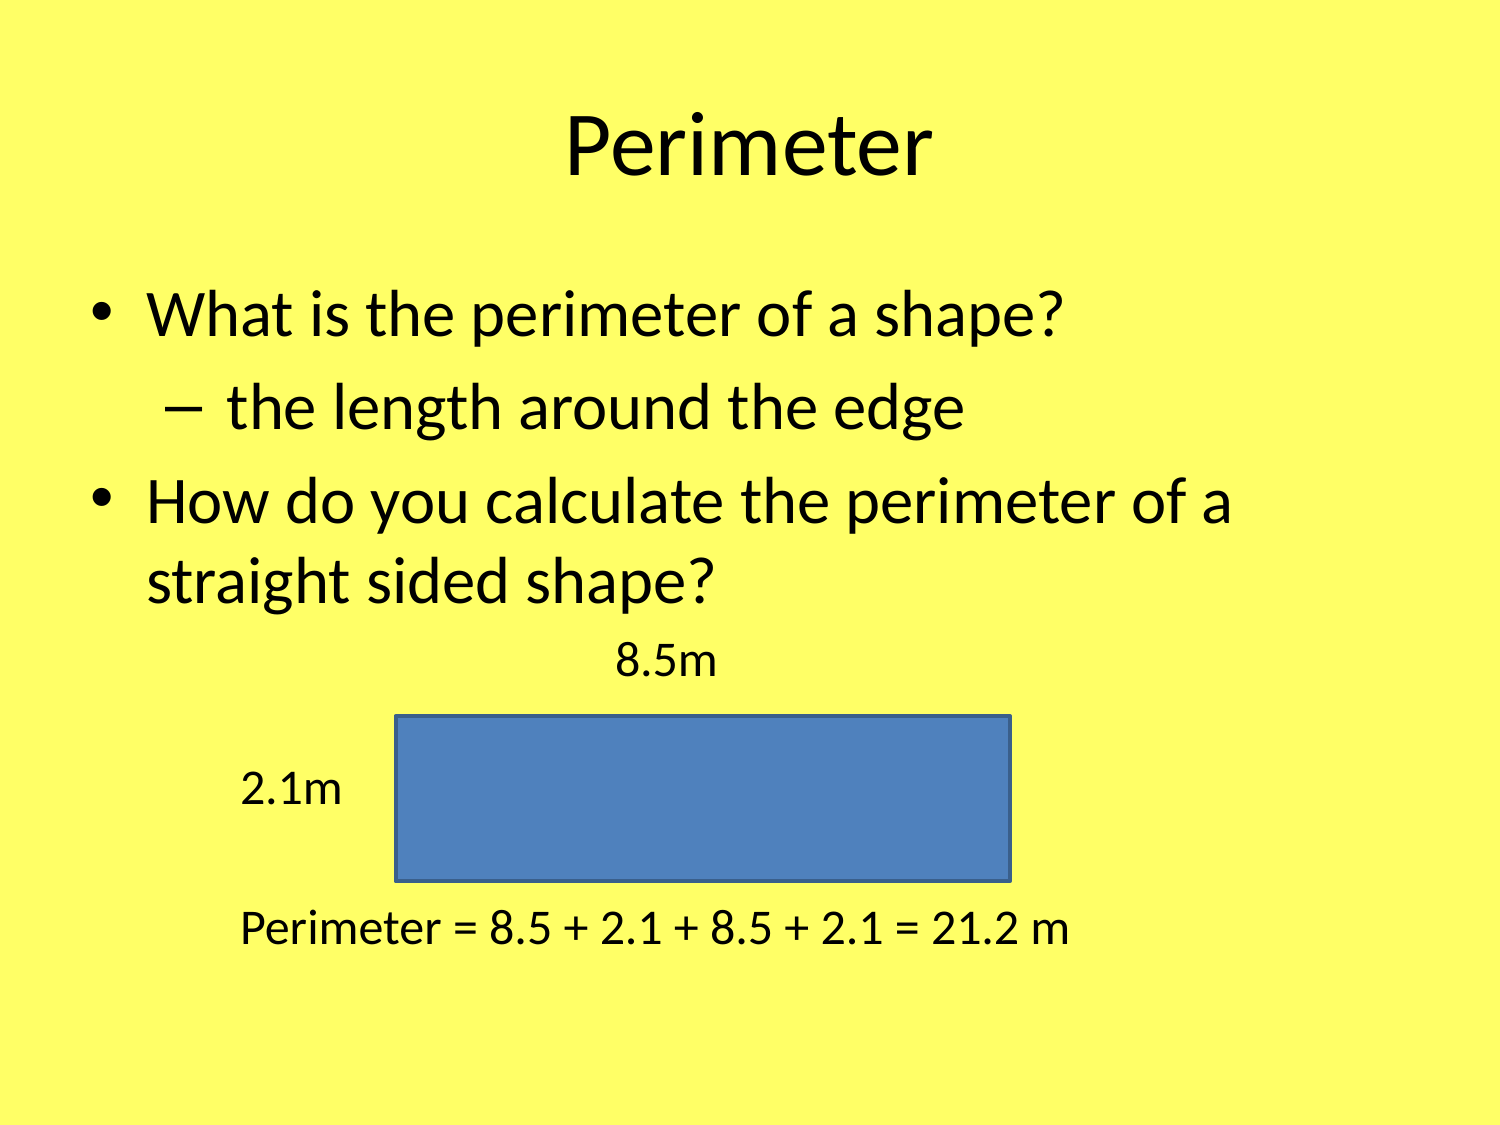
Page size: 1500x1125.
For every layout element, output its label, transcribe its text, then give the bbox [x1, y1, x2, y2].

list What is the perimeter of a shape? the length around the edge How do you calculate the perimeter of a straight sided shape? 8.5m 2.1m Perimeter = 8.5 + 2.1 + 8.5 + 2.1 = 21.2 m [74, 262, 1426, 1006]
title Perimeter [74, 44, 1426, 233]
text_box [394, 714, 1012, 883]
